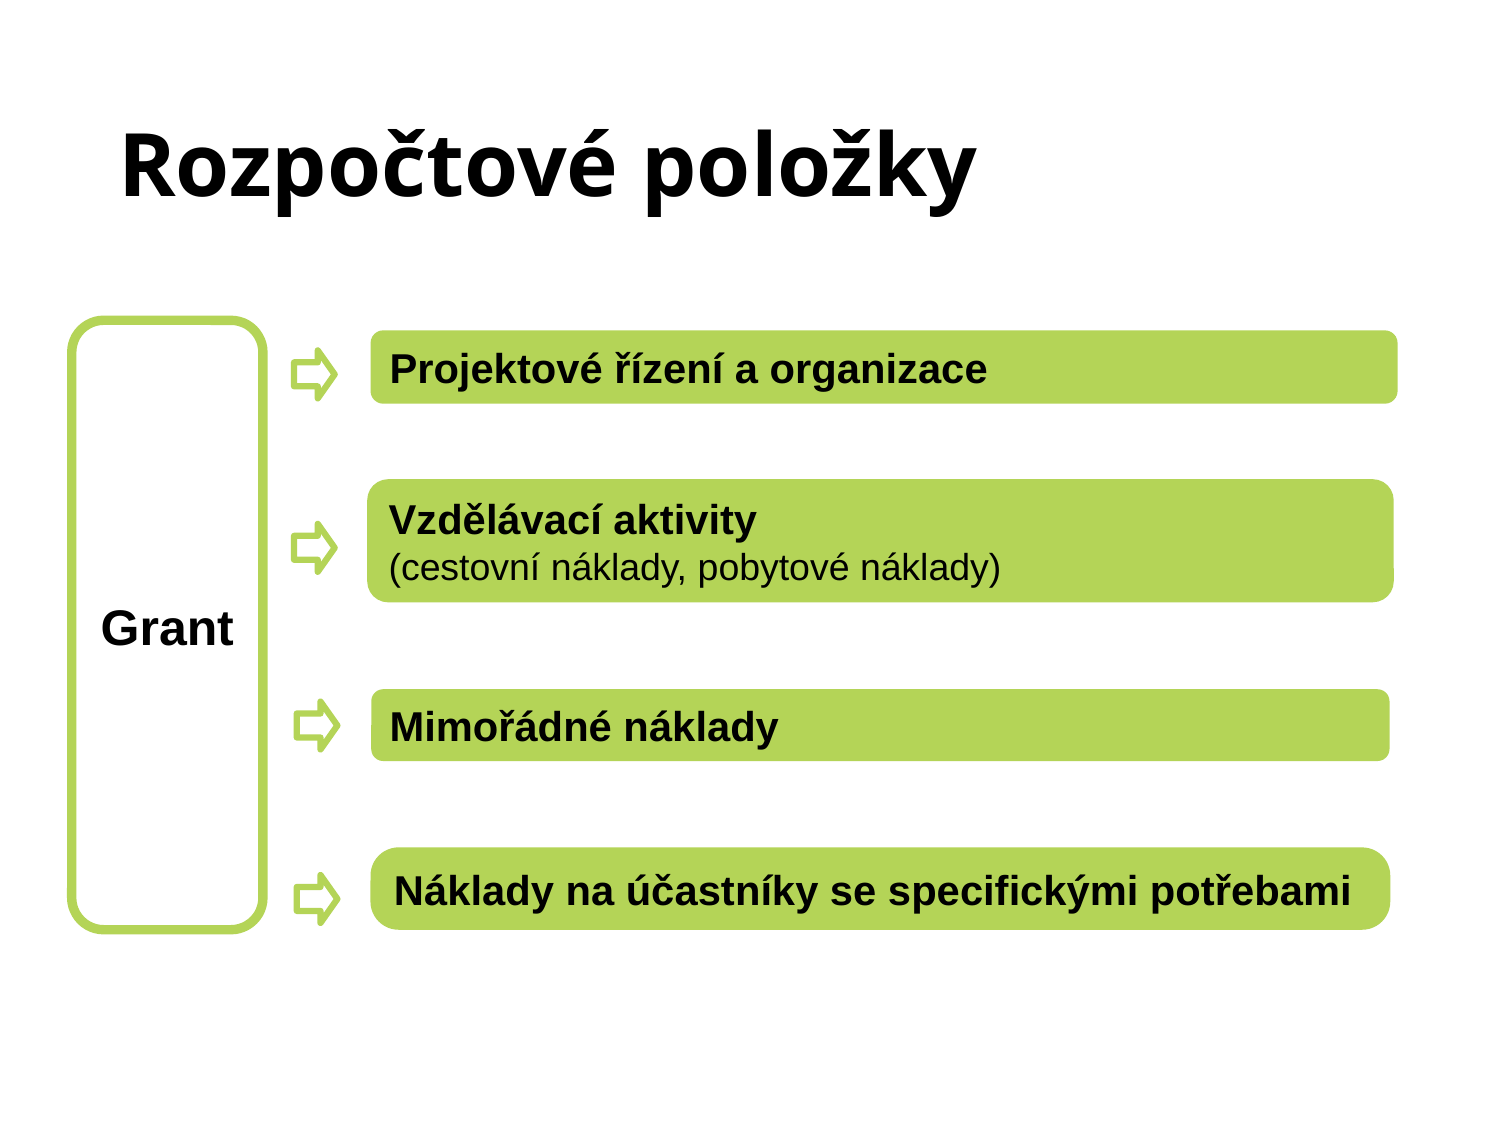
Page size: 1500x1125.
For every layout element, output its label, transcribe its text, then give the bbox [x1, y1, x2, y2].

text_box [71, 320, 1397, 930]
title Rozpočtové položky [103, 59, 1397, 278]
